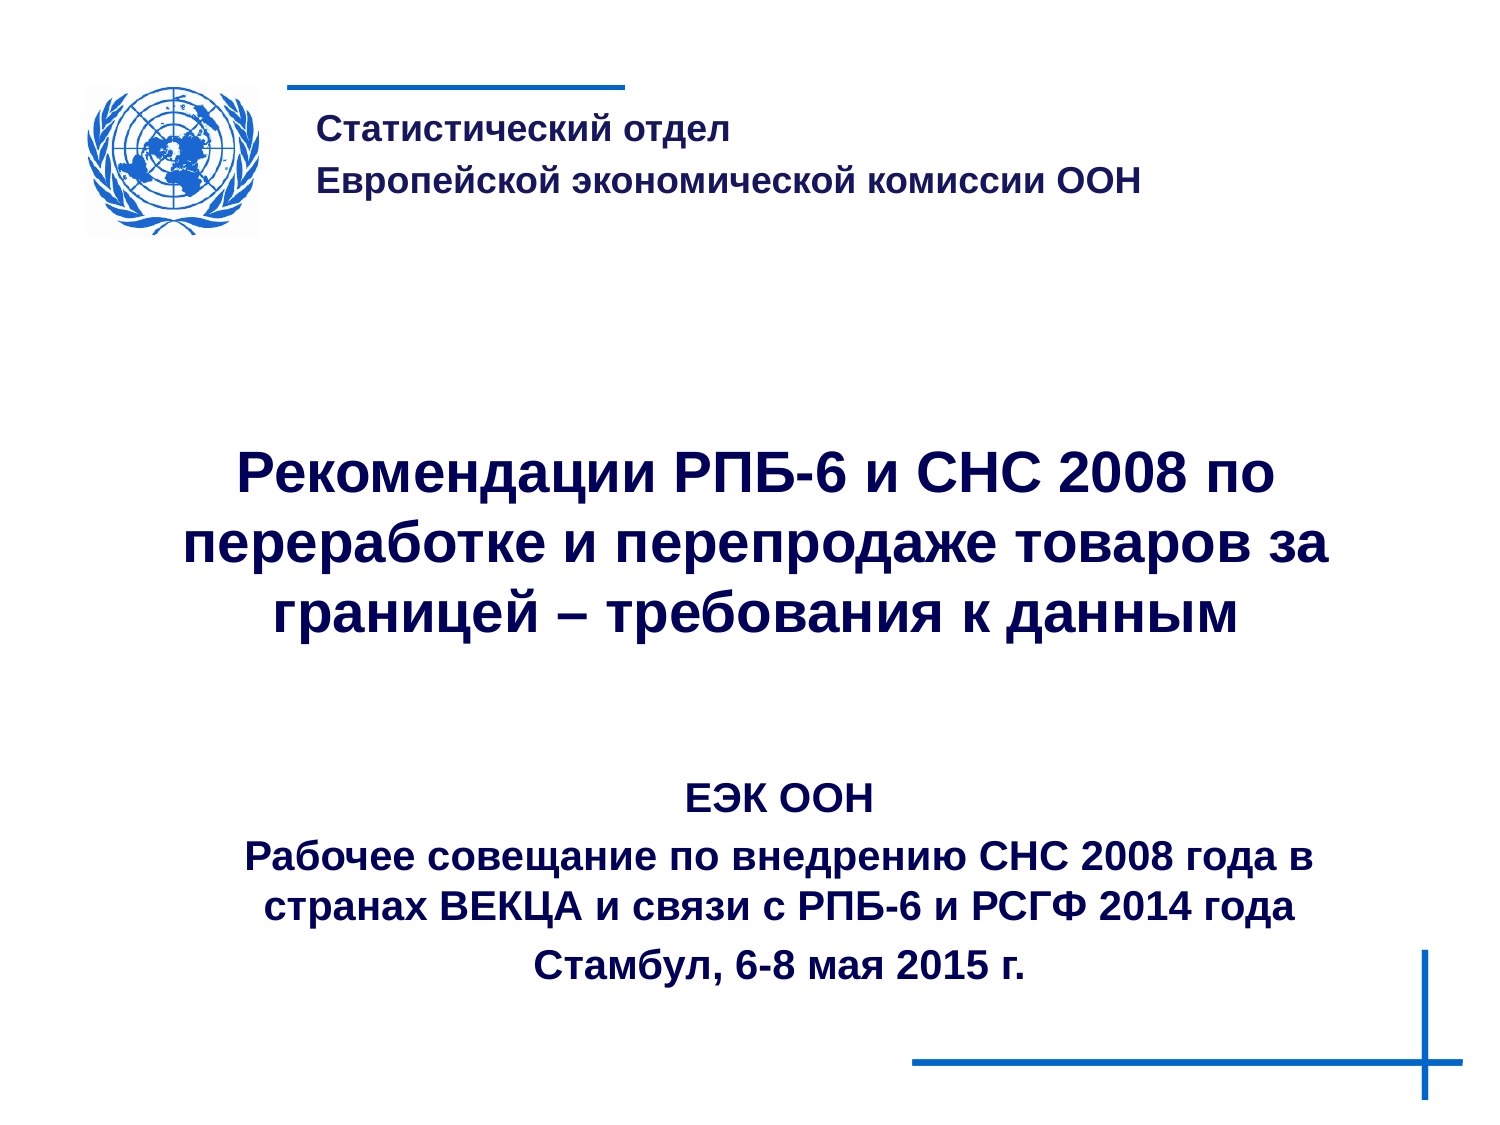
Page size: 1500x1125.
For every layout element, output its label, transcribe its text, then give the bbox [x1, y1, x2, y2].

title Рекомендации РПБ-6 и СНС 2008 по переработке и перепродаже товаров за границей – требования к данным [87, 375, 1425, 705]
picture [87, 87, 259, 238]
text_box Статистический отдел Европейской экономической комиссии ООН [301, 101, 1247, 209]
subtitle ЕЭК ООН Рабочее совещание по внедрению CHC 2008 года в странах ВЕКЦА и связи с РПБ-6 и РСГФ 2014 года Стамбул, 6-8 мая 2015 г. [194, 763, 1365, 1012]
